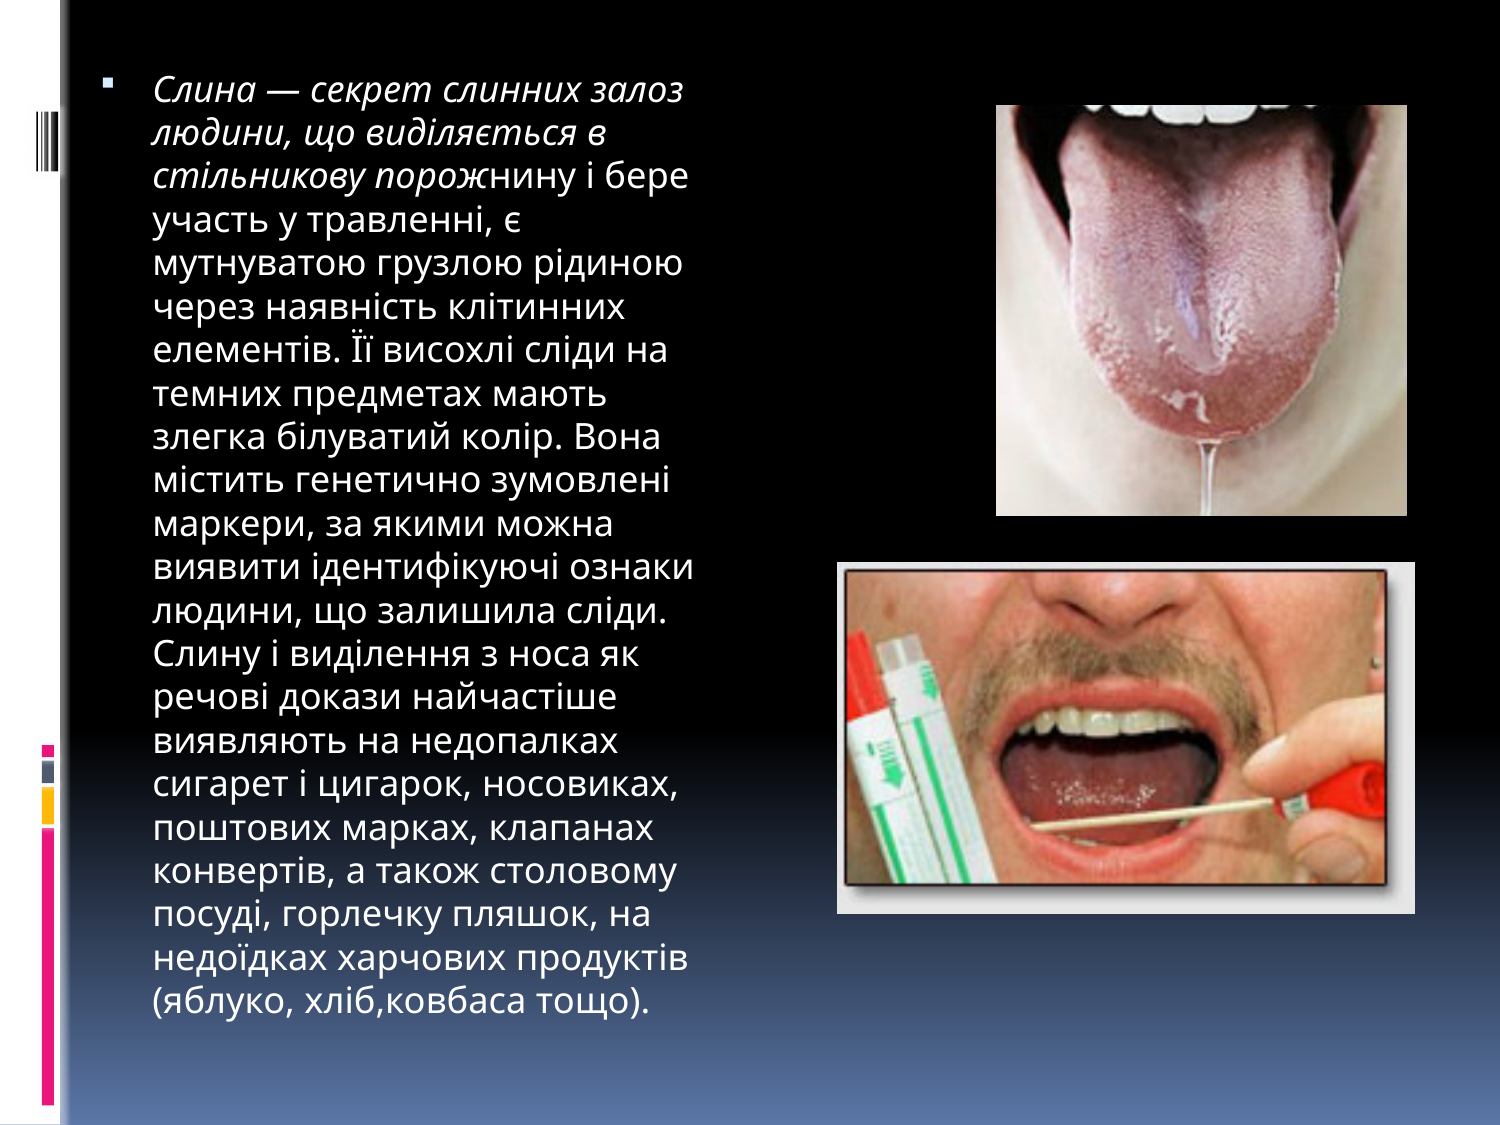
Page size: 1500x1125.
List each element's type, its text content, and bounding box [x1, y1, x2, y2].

picture [836, 562, 1415, 915]
list Слина — секрет слинних залоз людини, що виділяється в стільникову порожнину і бере участь у травленні, є мутнуватою грузлою рідиною через наявність клітинних елементів. Її висохлі сліди на темних предметах мають злегка білуватий колір. Вона містить генетично зумовлені маркери, за якими можна виявити ідентифікуючі ознаки людини, що залишила сліди. Слину і виділення з носа як речові докази найчастіше виявляють на недопалках сигарет і цигарок, носовиках, поштових марках, клапанах конвертів, а також столовому посуді, горлечку пляшок, на недоїдках харчових продуктів (яблуко, хліб,ковбаса тощо). [75, 58, 739, 1038]
picture [995, 104, 1407, 517]
